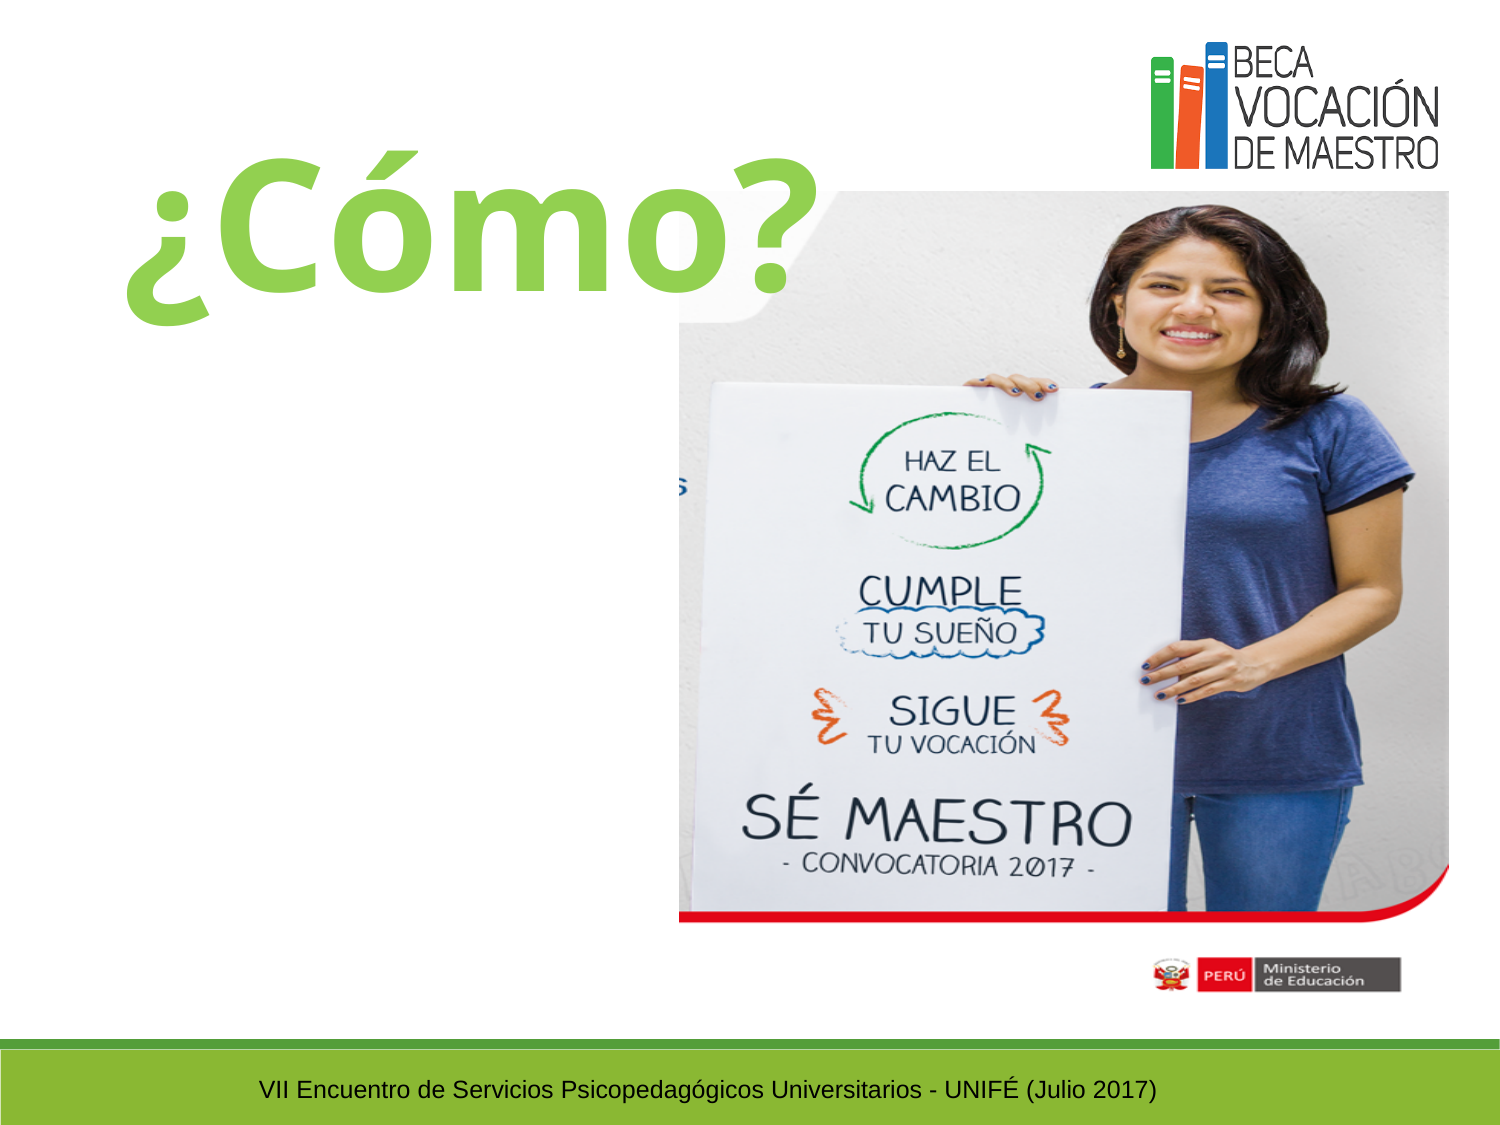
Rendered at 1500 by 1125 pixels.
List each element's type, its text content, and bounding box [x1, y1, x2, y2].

text_box ¿Cómo? [108, 100, 837, 336]
picture [678, 190, 1477, 1024]
picture [1150, 42, 1438, 169]
text_box VII Encuentro de Servicios Psicopedagógicos Universitarios - UNIFÉ (Julio 2017) [0, 1066, 1418, 1125]
